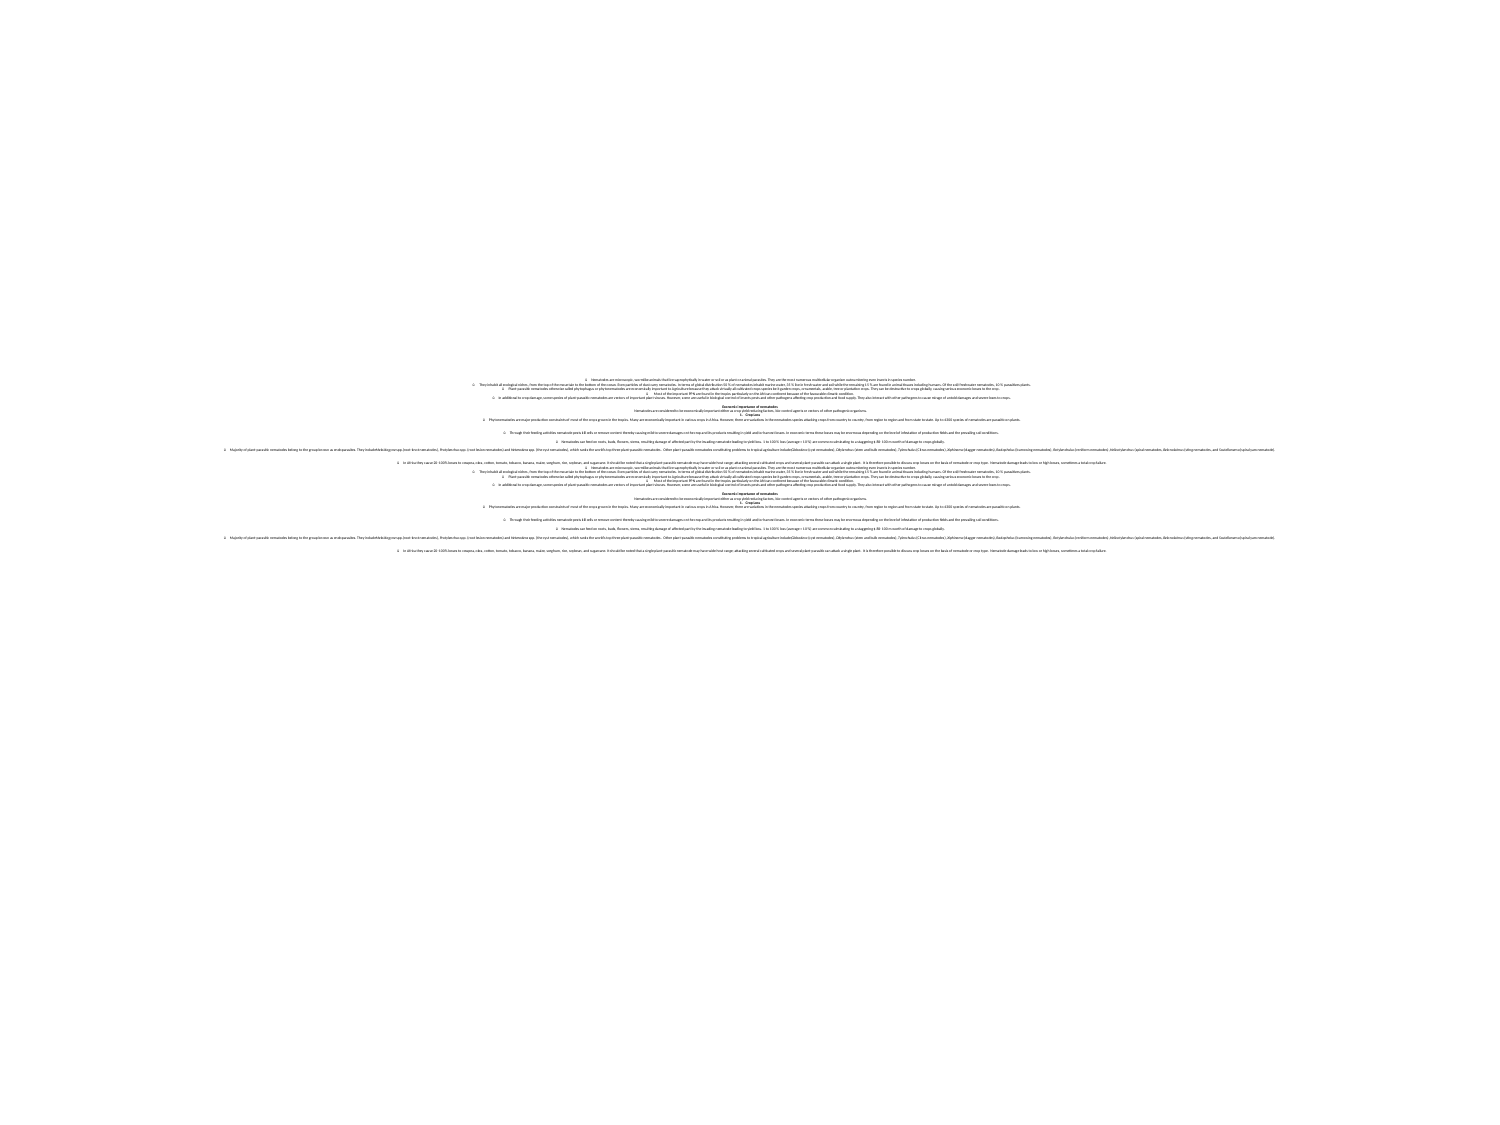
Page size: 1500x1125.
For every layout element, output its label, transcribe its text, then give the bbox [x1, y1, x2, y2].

title ü Nematodes are microscopic, wormlike animals that live saprophytically in water or soil or as plant or animal parasites. They are the most numerous multicellular organism outnumbering even insects in species number. ü They inhabit all ecological niches, from the top of the mountain to the bottom of the ocean. Even particles of dust carry nematodes. In terms of global distribution 50 % of nematodes inhabit marine water, 35 % live in fresh water and soil while the remaining 15 % are found in animal tissues including humans. Of the soil/freshwater nematodes, 10 % parasitizes plants. ü Plant-parasitic nematodes otherwise called phytophagus or phytonematodes are economically important to Agriculture because they attack virtually all cultivated crops species be it garden crops, ornamentals, arable, tree or plantation crops. They can be destructive to crops globally, causing serious economic losses to the crop. ü Most of the important PPN are found in the tropics particularly on the African continent because of the favourable climatic condition. ü In additional to crop damage, some species of plant-parasitic nematodes are vectors of important plant viruses. However, some are useful in biological control of insects pests and other pathogens affecting crop production and food supply. They also interact with other pathogens to cause mirage of untold damages and severe loses to crops. Economic importance of nematodes Nematodes are considered to be economically important either as crop yield reducing factors, bio-control agents or vectors of other pathogenic organisms. 1. Crop Loss ü Phytonematodes are major production constraints of most of the crops grown in the tropics. Many are economically important in various crops in Africa. However, there are variations in the nematodes species attacking crops from country to country, from region to region and from state to state. Up to 4300 species of nematodes are parasitic on plants. ü Through their feeding activities nematode pests kill cells or remove content thereby causing mild to severe damages on the crop and its products resulting in yield and/or harvest losses. In economic terms these losses may be enormous depending on the level of infestation of production fields and the prevailing soil conditions. ü Nematodes can feed on roots, buds, flowers, stems, resulting damage of affected part by the invading nematode leading to yield loss. 1 to 100 % loss (average = 10 %) are common culminating to a staggering $ 80 – 100 m worth of damage to crops globally. ü Majority of plant-parasitic nematodes belong to the group known as endoparasites. They include Meloidogyne spp.(root-knot nematodes), Pratylenchus spp. (root lesion nematodes) and Heterodera spp. (the cyst nematodes), which ranks the world’s top three plant-parasitic nematodes. Other plant-parasitic nematodes constituting problems to tropical agriculture include; Globodera (cyst nematodes), Ditylenchus (stem and bulb nematodes), Tylenchulus (Citrus nematodes), Xiphinema (dagger nematodes), Radopholus (burrowing nematodes), Rotylenchulus (reniform nematodes), Helicotylenchus (spiral nematodes, Belonolaimus (sting nematodes, and Scutellonema (spiral yam nematode). ü In Africa they cause 20-100% losses to cowpea, okra, cotton, tomato, tobacco, banana, maize, sorghum, rice, soybean, and sugarcane. It should be noted that a single plant-parasitic nematode may have wide host range; attacking several cultivated crops and several plant-parasitic can attack a single plant. It is therefore possible to discuss crop losses on the basis of nematode or crop type. Nematode damage leads to low or high losses, sometimes a total crop failure. ü Nematodes are microscopic, wormlike animals that live saprophytically in water or soil or as plant or animal parasites. They are the most numerous multicellular organism outnumbering even insects in species number. ü They inhabit all ecological niches, from the top of the mountain to the bottom of the ocean. Even particles of dust carry nematodes. In terms of global distribution 50 % of nematodes inhabit marine water, 35 % live in fresh water and soil while the remaining 15 % are found in animal tissues including humans. Of the soil/freshwater nematodes, 10 % parasitizes plants. ü Plant-parasitic nematodes otherwise called phytophagus or phytonematodes are economically important to Agriculture because they attack virtually all cultivated crops species be it garden crops, ornamentals, arable, tree or plantation crops. They can be destructive to crops globally, causing serious economic losses to the crop. ü Most of the important PPN are found in the tropics particularly on the African continent because of the favourable climatic condition. ü In additional to crop damage, some species of plant-parasitic nematodes are vectors of important plant viruses. However, some are useful in biological control of insects pests and other pathogens affecting crop production and food supply. They also interact with other pathogens to cause mirage of untold damages and severe loses to crops. Economic importance of nematodes Nematodes are considered to be economically important either as crop yield reducing factors, bio-control agents or vectors of other pathogenic organisms. 1. Crop Loss ü Phytonematodes are major production constraints of most of the crops grown in the tropics. Many are economically important in various crops in Africa. However, there are variations in the nematodes species attacking crops from country to country, from region to region and from state to state. Up to 4300 species of nematodes are parasitic on plants. ü Through their feeding activities nematode pests kill cells or remove content thereby causing mild to severe damages on the crop and its products resulting in yield and/or harvest losses. In economic terms these losses may be enormous depending on the level of infestation of production fields and the prevailing soil conditions. ü Nematodes can feed on roots, buds, flowers, stems, resulting damage of affected part by the invading nematode leading to yield loss. 1 to 100 % loss (average = 10 %) are common culminating to a staggering $ 80 – 100 m worth of damage to crops globally. ü Majority of plant-parasitic nematodes belong to the group known as endoparasites. They include Meloidogyne spp.(root-knot nematodes), Pratylenchus spp. (root lesion nematodes) and Heterodera spp. (the cyst nematodes), which ranks the world’s top three plant-parasitic nematodes. Other plant-parasitic nematodes constituting problems to tropical agriculture include; Globodera (cyst nematodes), Ditylenchus (stem and bulb nematodes), Tylenchulus (Citrus nematodes), Xiphinema (dagger nematodes), Radopholus (burrowing nematodes), Rotylenchulus (reniform nematodes), Helicotylenchus (spiral nematodes, Belonolaimus (sting nematodes, and Scutellonema (spiral yam nematode). ü In Africa they cause 20-100% losses to cowpea, okra, cotton, tomato, tobacco, banana, maize, sorghum, rice, soybean, and sugarcane. It should be noted that a single plant-parasitic nematode may have wide host range; attacking several cultivated crops and several plant-parasitic can attack a single plant. It is therefore possible to discuss crop losses on the basis of nematode or crop type. Nematode damage leads to low or high losses, sometimes a total crop failure. [112, 349, 1388, 591]
